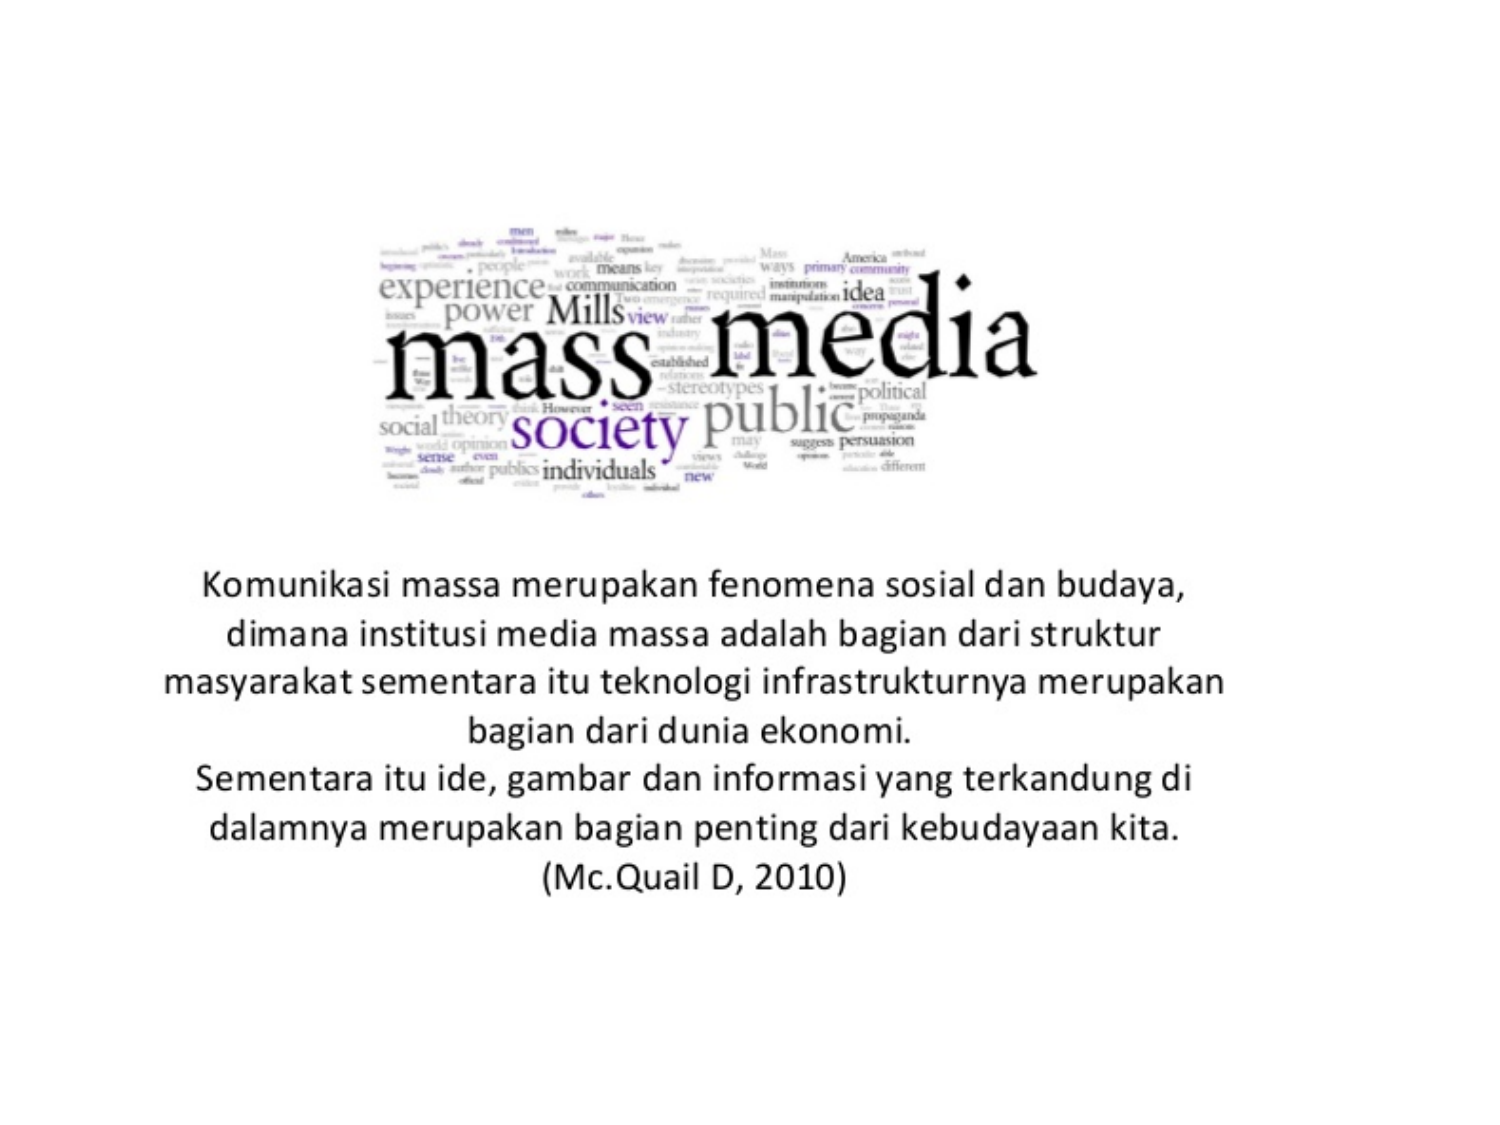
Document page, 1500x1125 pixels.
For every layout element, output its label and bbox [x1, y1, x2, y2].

picture [99, 107, 1312, 1018]
